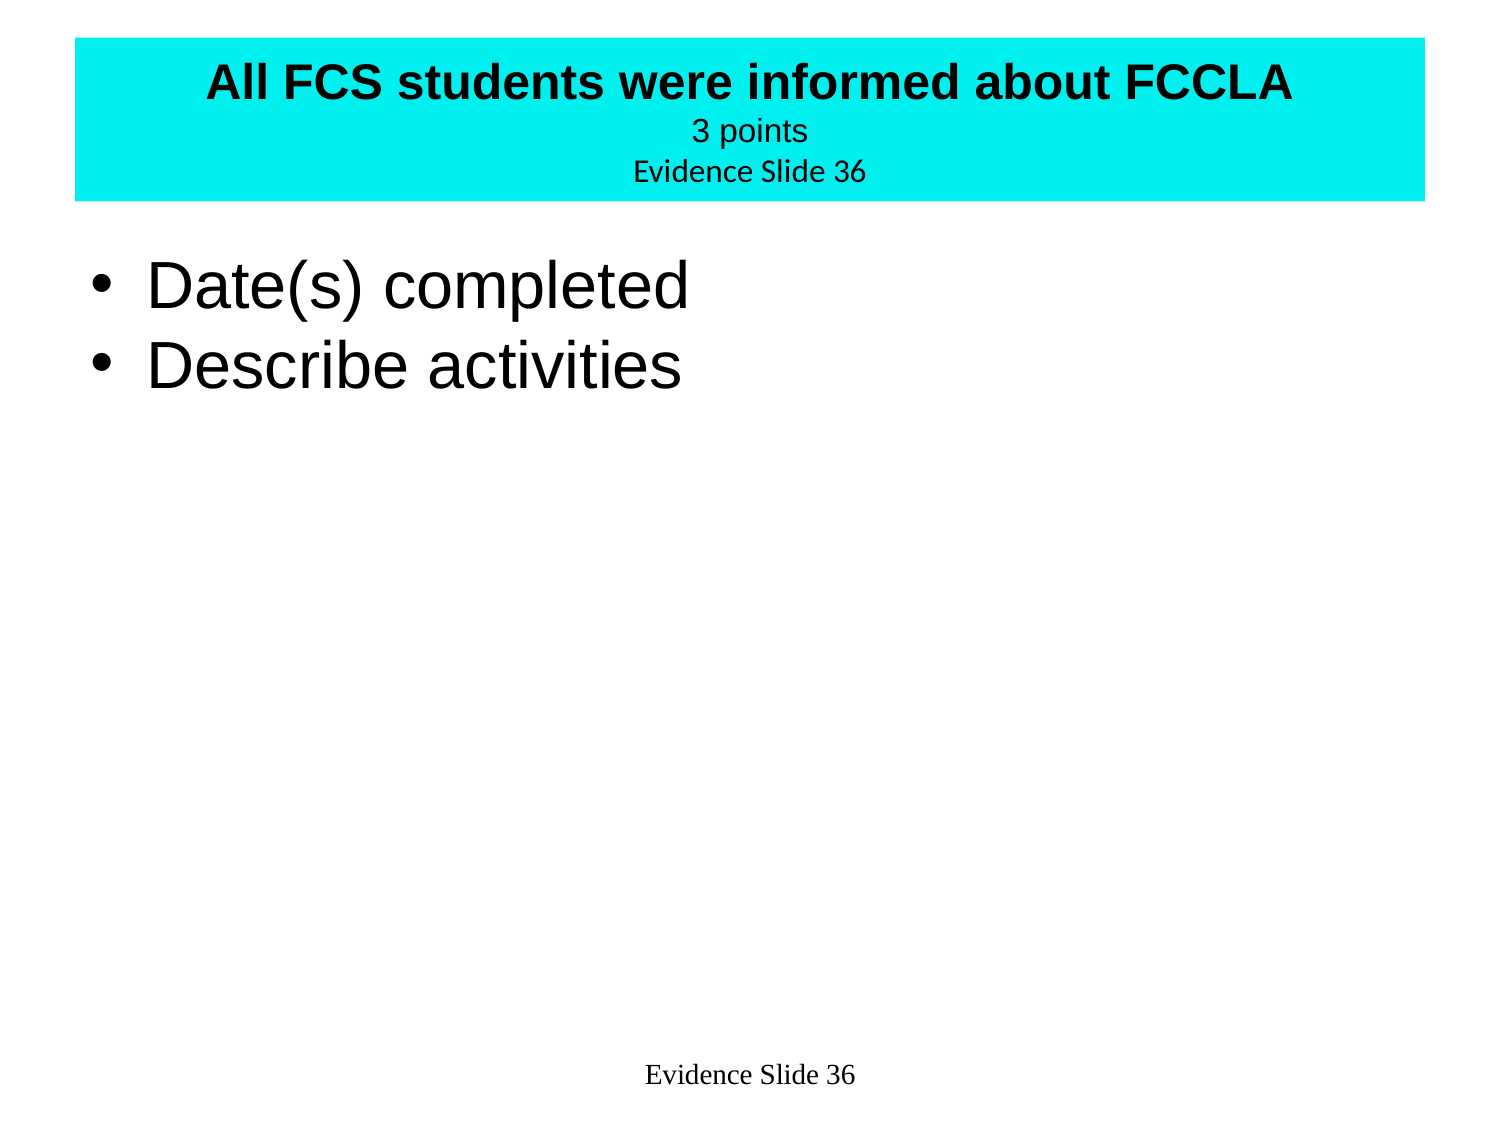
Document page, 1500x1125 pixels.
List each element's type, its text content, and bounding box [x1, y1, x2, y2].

footer Evidence Slide 36 [512, 1042, 988, 1103]
list Date(s) completed Describe activities [75, 234, 1425, 1011]
title All FCS students were informed about FCCLA 3 points Evidence Slide 36 [75, 37, 1425, 202]
